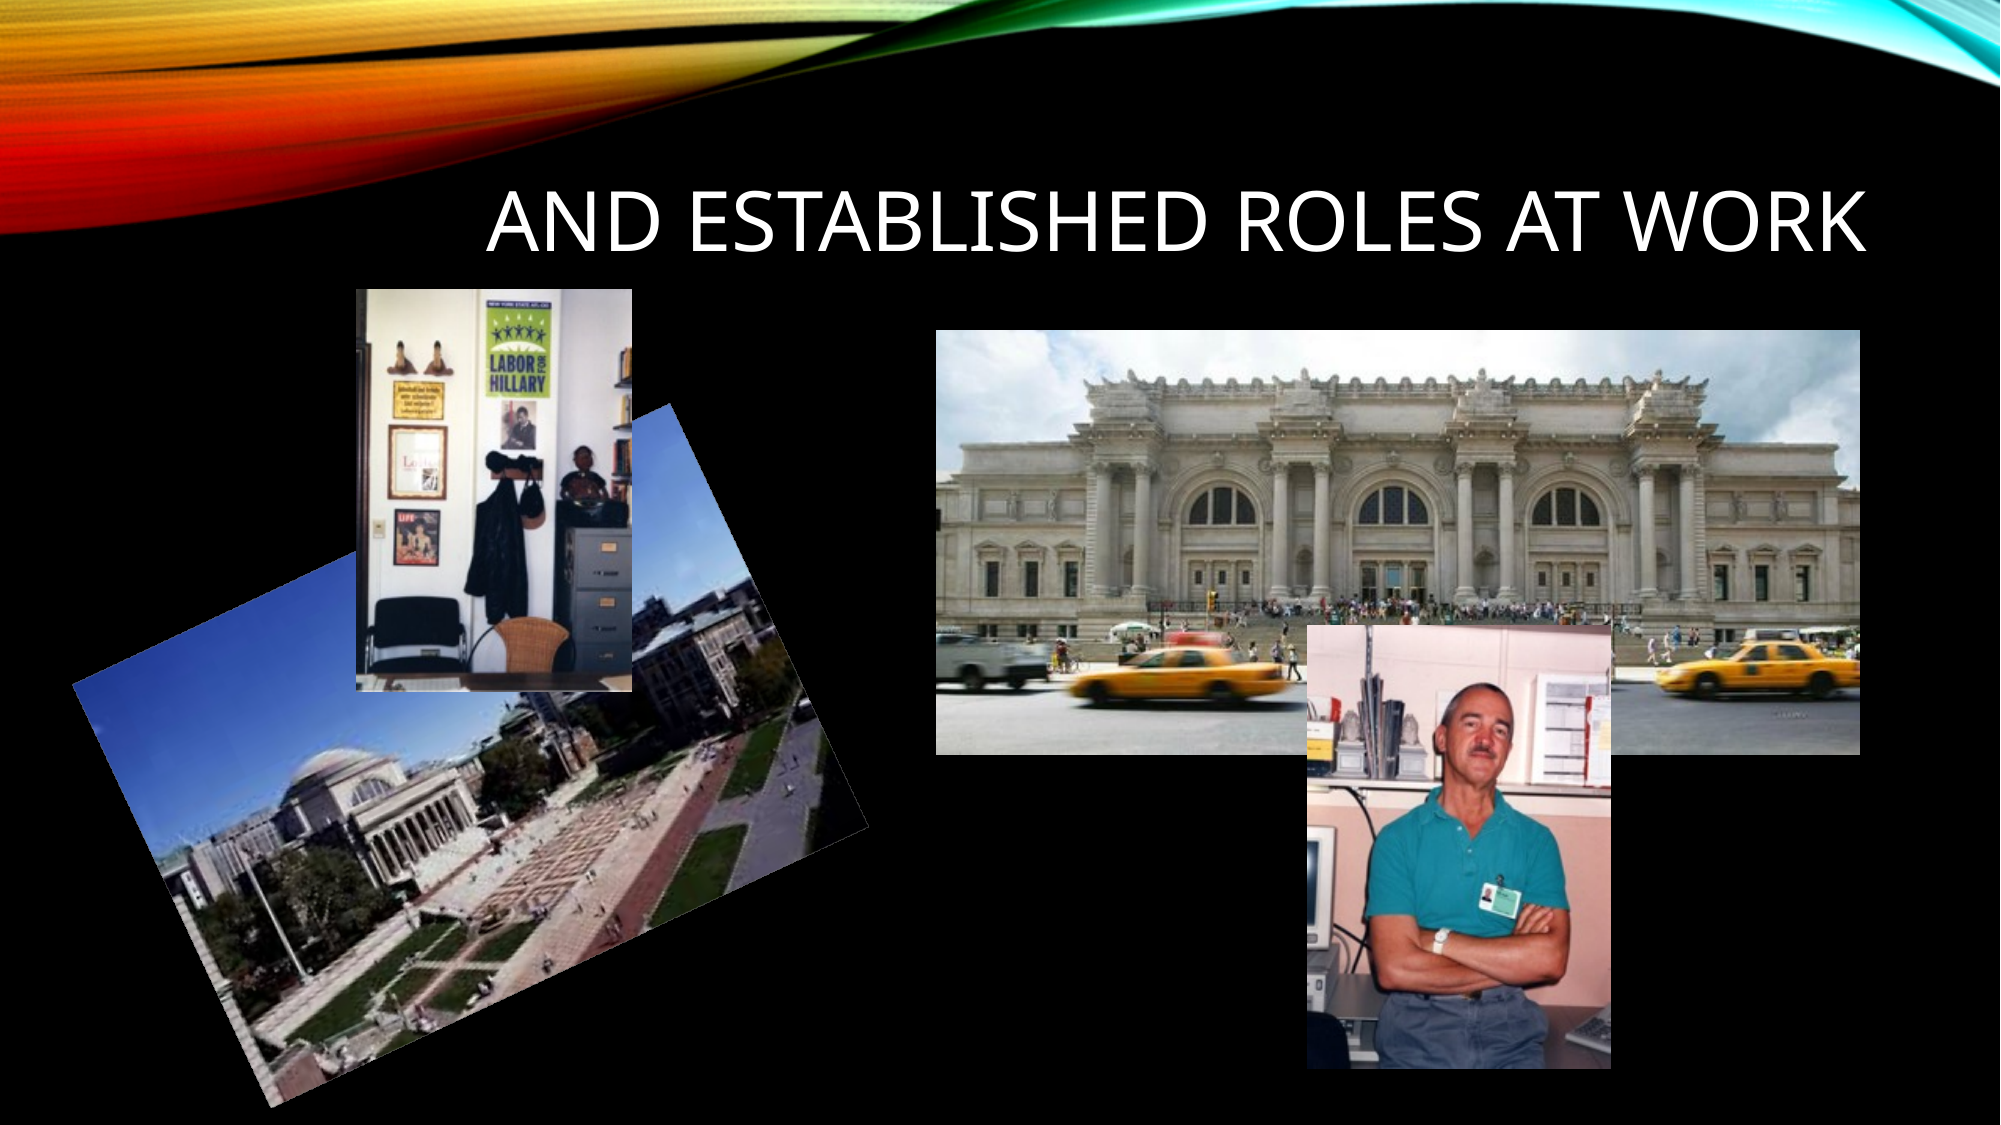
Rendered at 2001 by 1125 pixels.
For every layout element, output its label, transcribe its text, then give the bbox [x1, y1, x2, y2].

picture [801, 685, 868, 858]
picture [356, 288, 724, 692]
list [139, 520, 801, 990]
title And established Roles at work [470, 118, 1883, 331]
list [936, 330, 1860, 756]
picture [216, 990, 520, 1107]
picture [73, 654, 139, 824]
picture [1307, 625, 1612, 1070]
picture [0, 0, 2000, 237]
